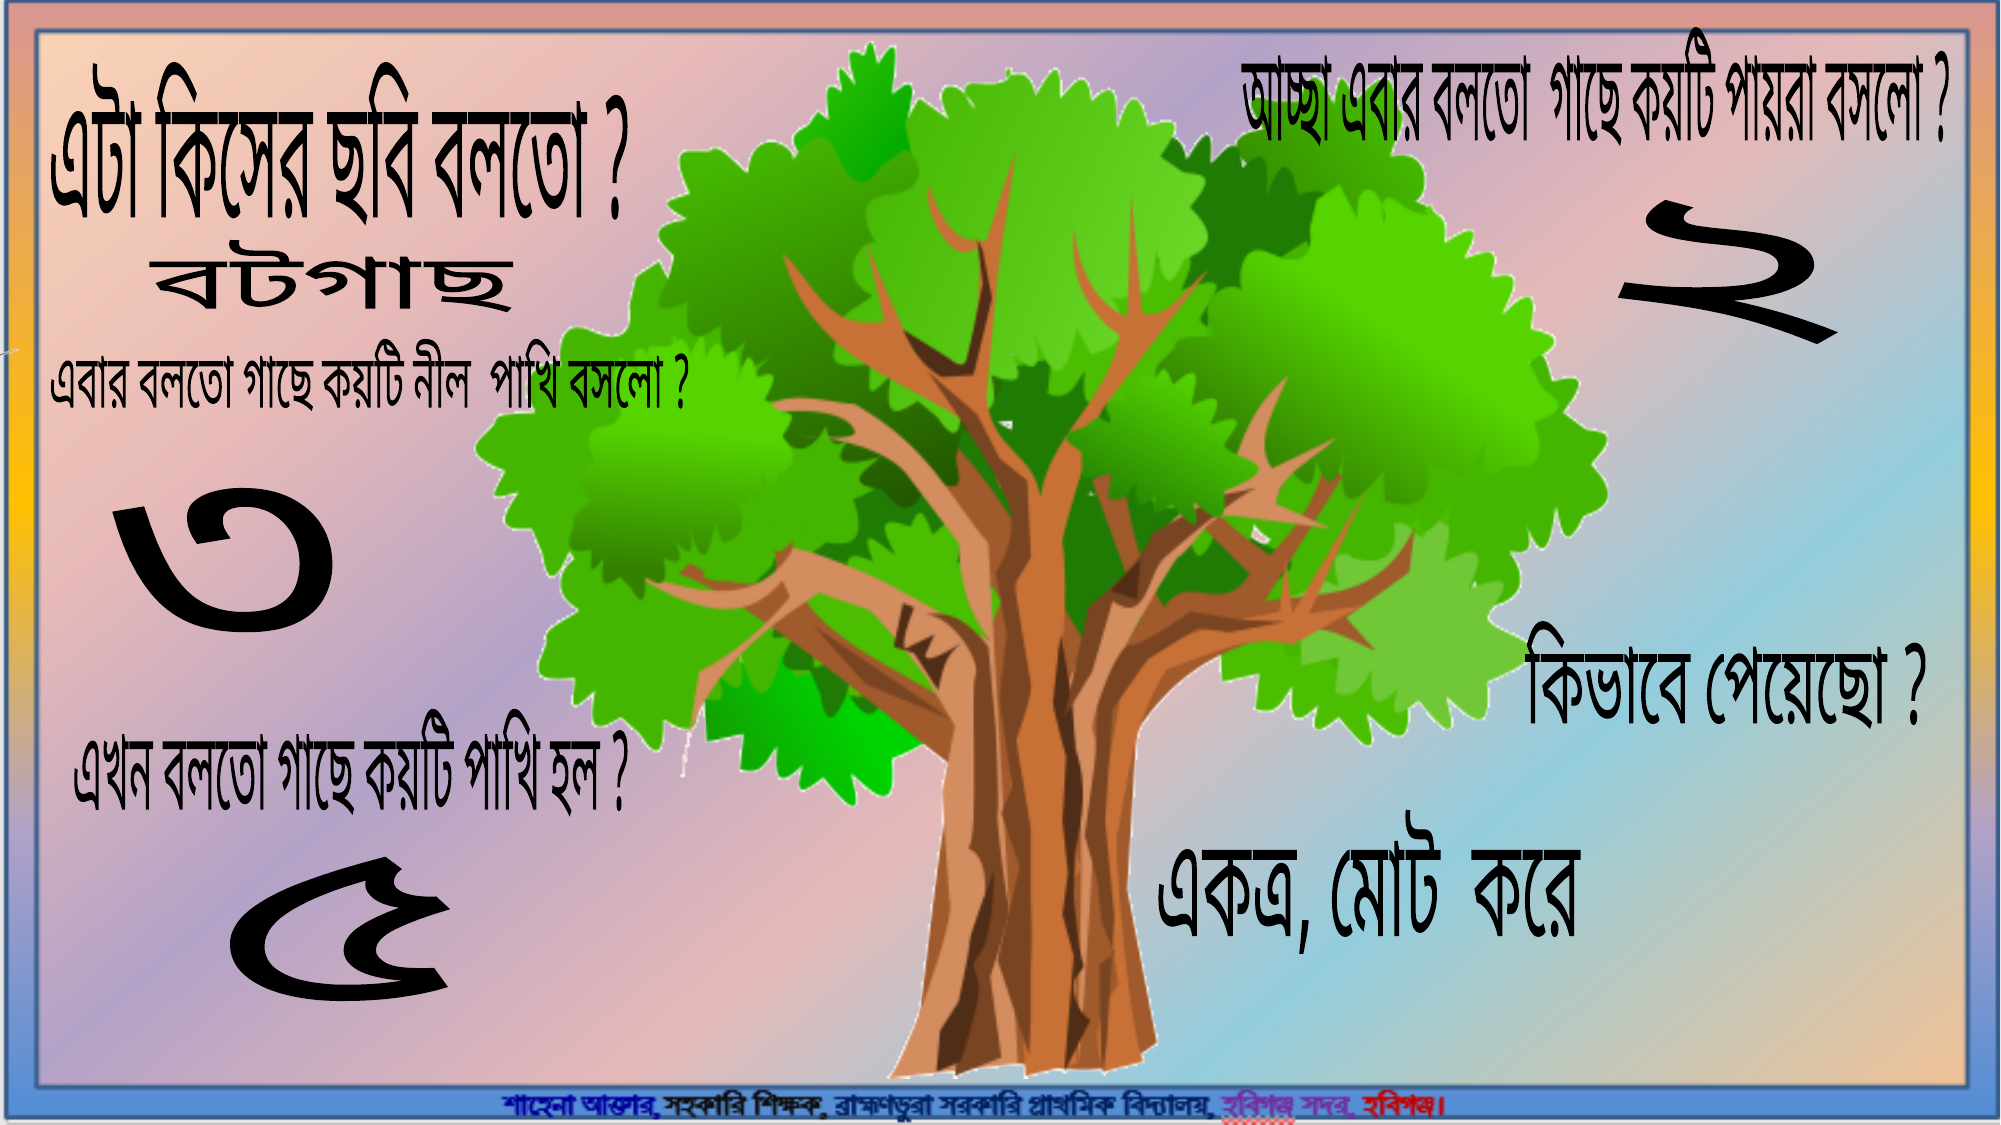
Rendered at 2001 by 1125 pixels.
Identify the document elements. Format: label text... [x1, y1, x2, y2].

text_box আচ্ছা এবার বলতো গাছে কয়টি পায়রা বসলো ? [1725, 55, 1817, 141]
picture [0, 0, 2001, 1125]
